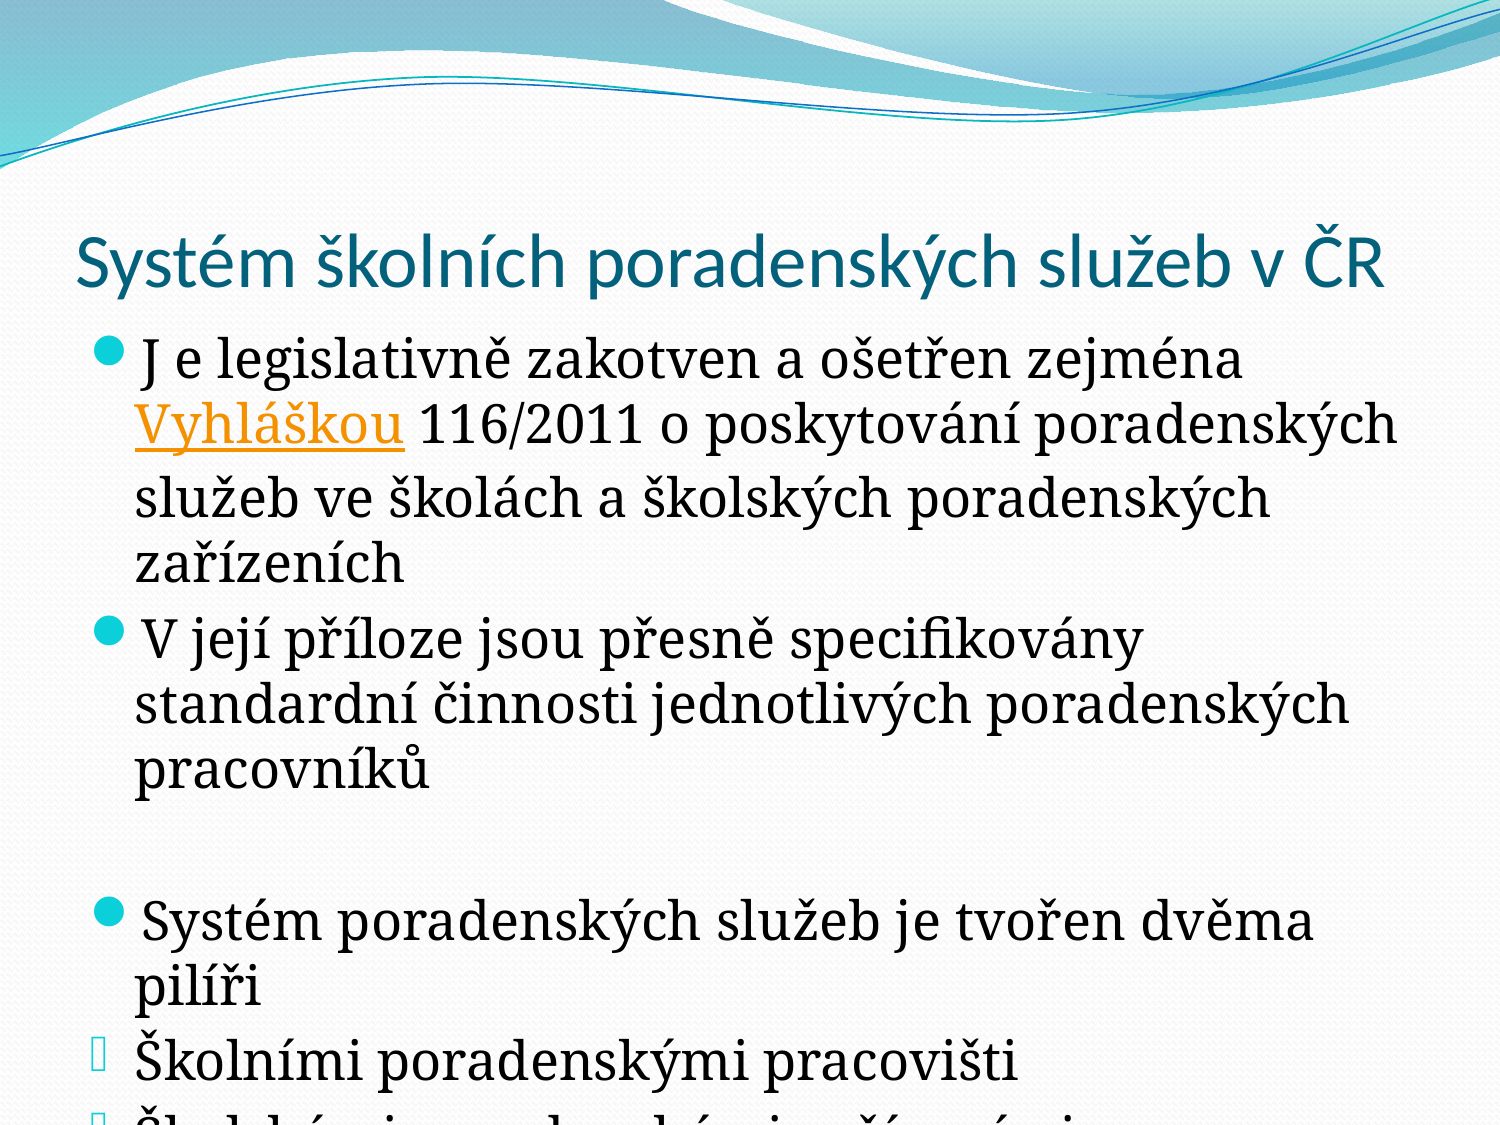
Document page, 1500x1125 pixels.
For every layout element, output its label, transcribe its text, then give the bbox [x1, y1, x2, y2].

title Systém školních poradenských služeb v ČR [75, 115, 1425, 303]
list J e legislativně zakotven a ošetřen zejména Vyhláškou 116/2011 o poskytování poradenských služeb ve školách a školských poradenských zařízeních V její příloze jsou přesně specifikovány standardní činnosti jednotlivých poradenských pracovníků Systém poradenských služeb je tvořen dvěma pilíři Školními poradenskými pracovišti Školskými poradenskými zařízeními [75, 317, 1425, 1038]
